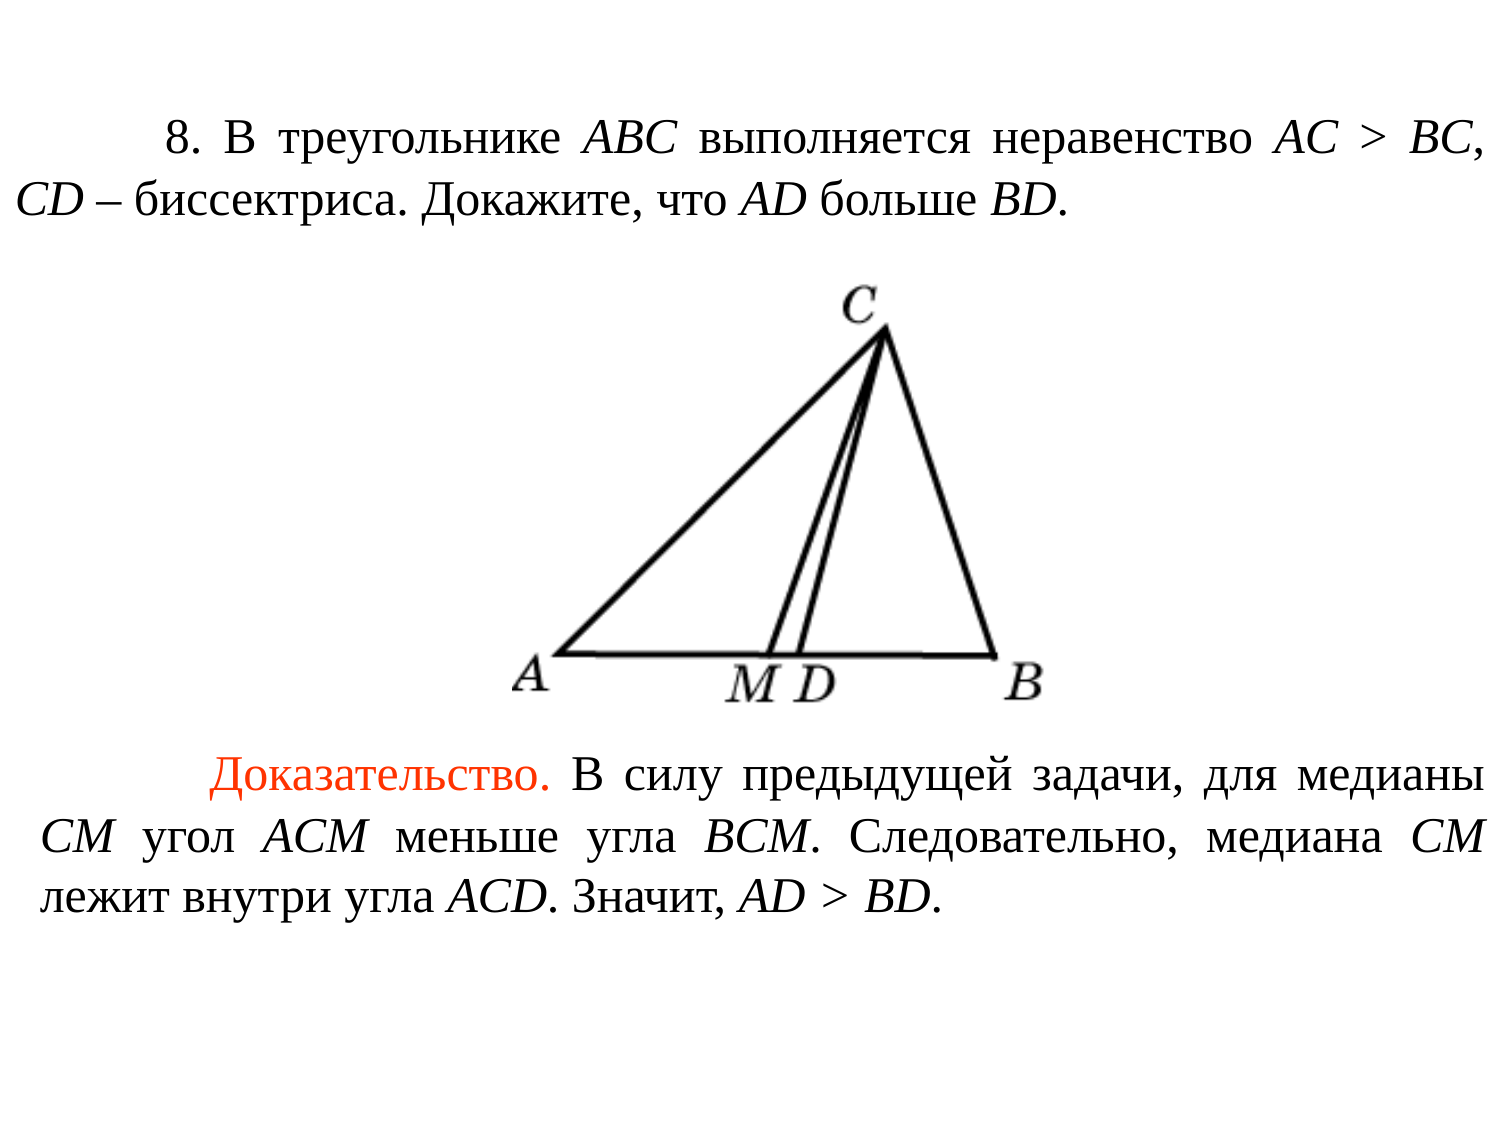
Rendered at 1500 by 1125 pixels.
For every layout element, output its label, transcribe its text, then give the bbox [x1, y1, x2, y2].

text_box 8. В треугольнике ABC выполняется неравенство AC > BC, CD – биссектриса. Докажите, что AD больше BD. [0, 87, 1500, 233]
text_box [24, 274, 1500, 932]
